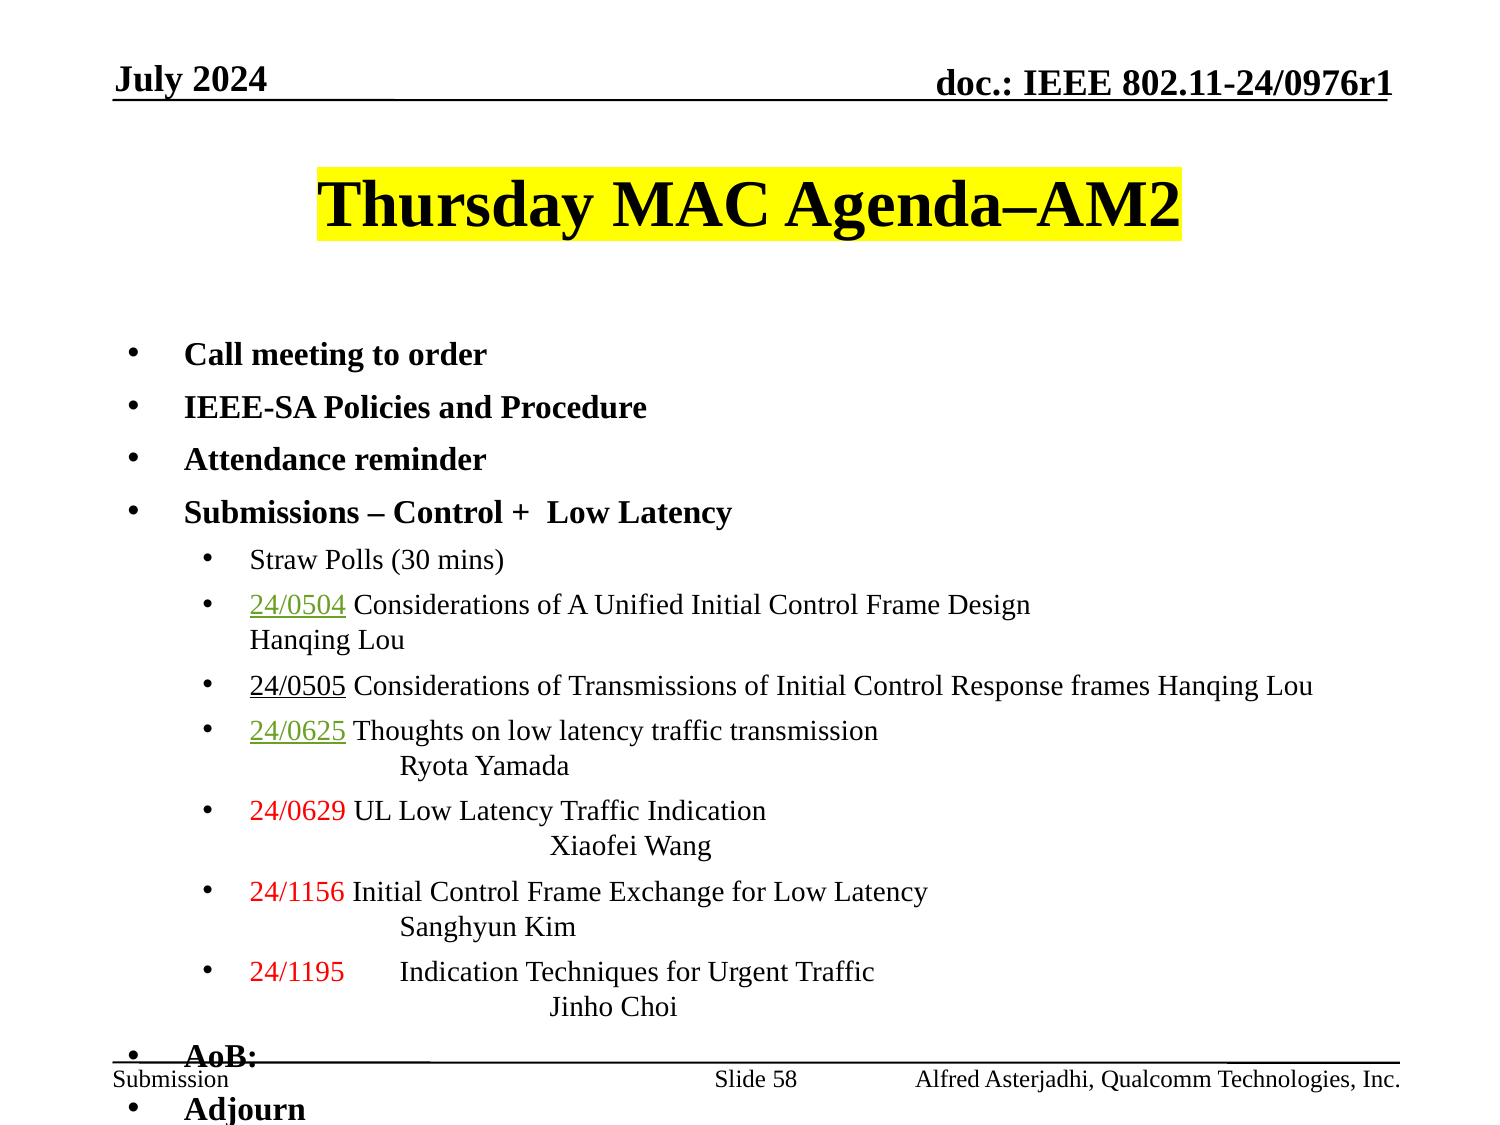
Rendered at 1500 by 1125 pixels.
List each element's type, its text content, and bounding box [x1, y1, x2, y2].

title Thursday MAC Agenda–AM2 [112, 112, 1388, 288]
slide_number Slide 58 [712, 1061, 800, 1123]
footer Alfred Asterjadhi, Qualcomm Technologies, Inc. [878, 1061, 1402, 1093]
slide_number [114, 54, 423, 100]
list Call meeting to order IEEE-SA Policies and Procedure Attendance reminder Submissions – Control + Low Latency Straw Polls (30 mins) 24/0504 Considerations of A Unified Initial Control Frame Design Hanqing Lou 24/0505 Considerations of Transmissions of Initial Control Response frames Hanqing Lou 24/0625 Thoughts on low latency traffic transmission Ryota Yamada 24/0629 UL Low Latency Traffic Indication Xiaofei Wang 24/1156 Initial Control Frame Exchange for Low Latency Sanghyun Kim 24/1195 Indication Techniques for Urgent Traffic Jinho Choi AoB: Adjourn [112, 324, 1388, 1063]
